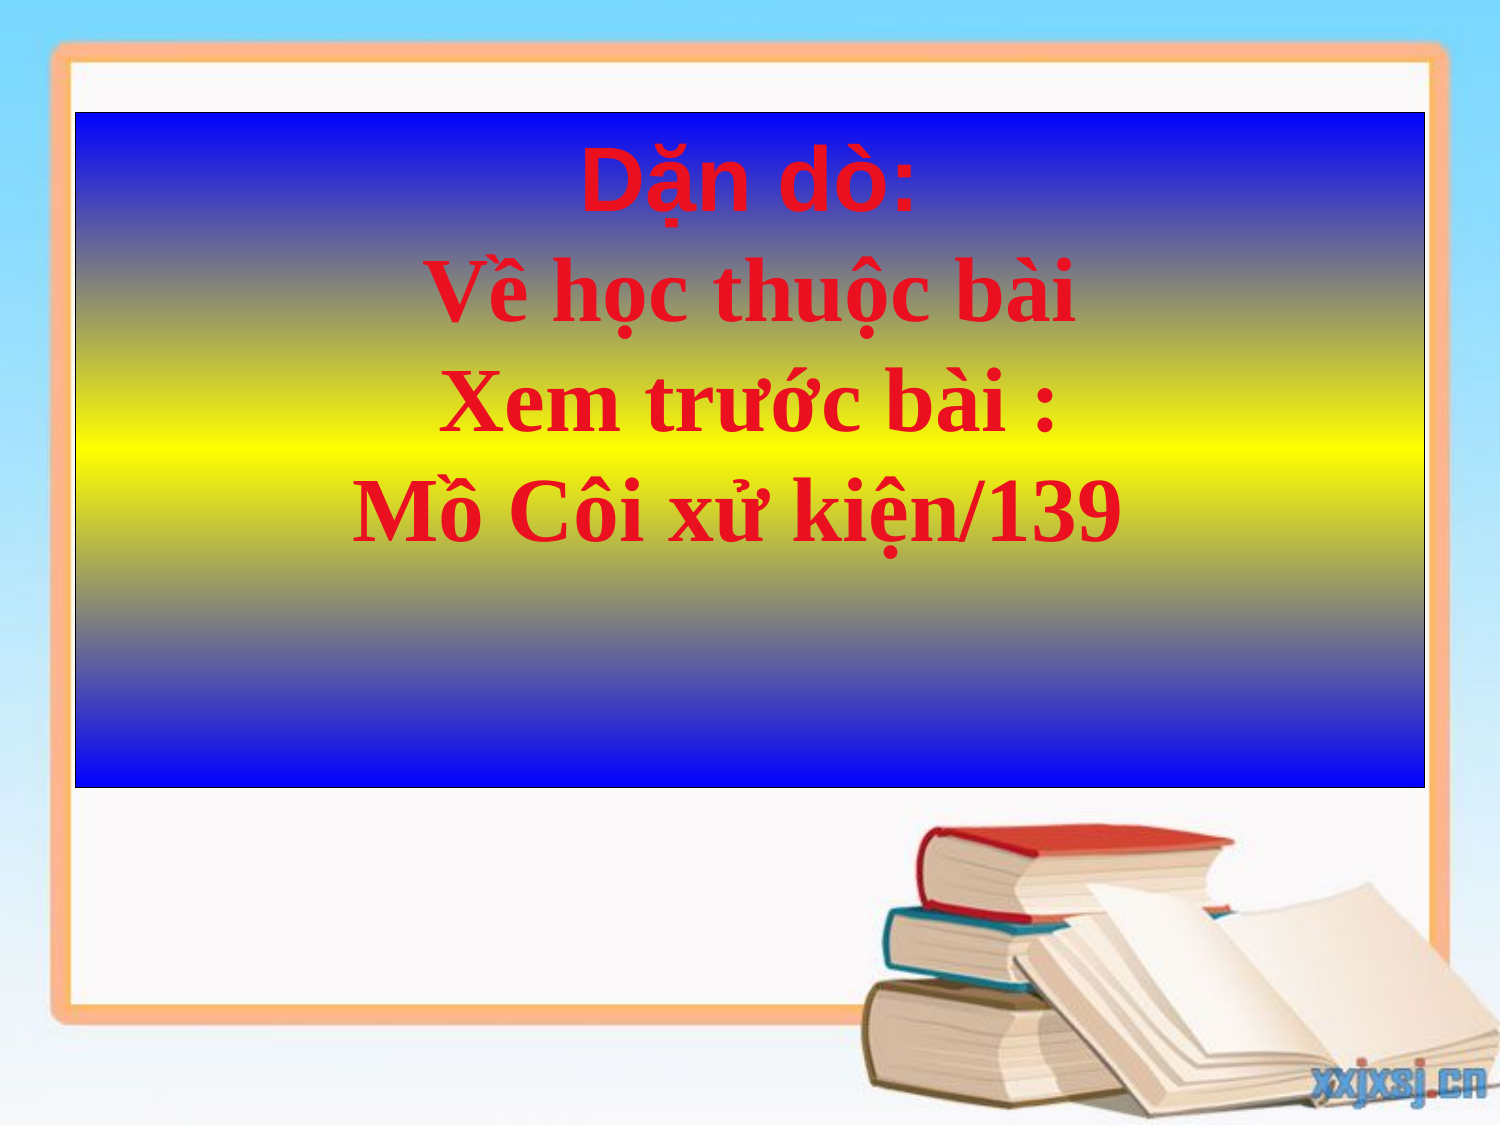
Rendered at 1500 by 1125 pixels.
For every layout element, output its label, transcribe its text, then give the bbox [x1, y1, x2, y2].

picture [0, 0, 1500, 1125]
list Dặn dò: Về học thuộc bài Xem trước bài : Mồ Côi xử kiện/139 [75, 112, 1425, 788]
